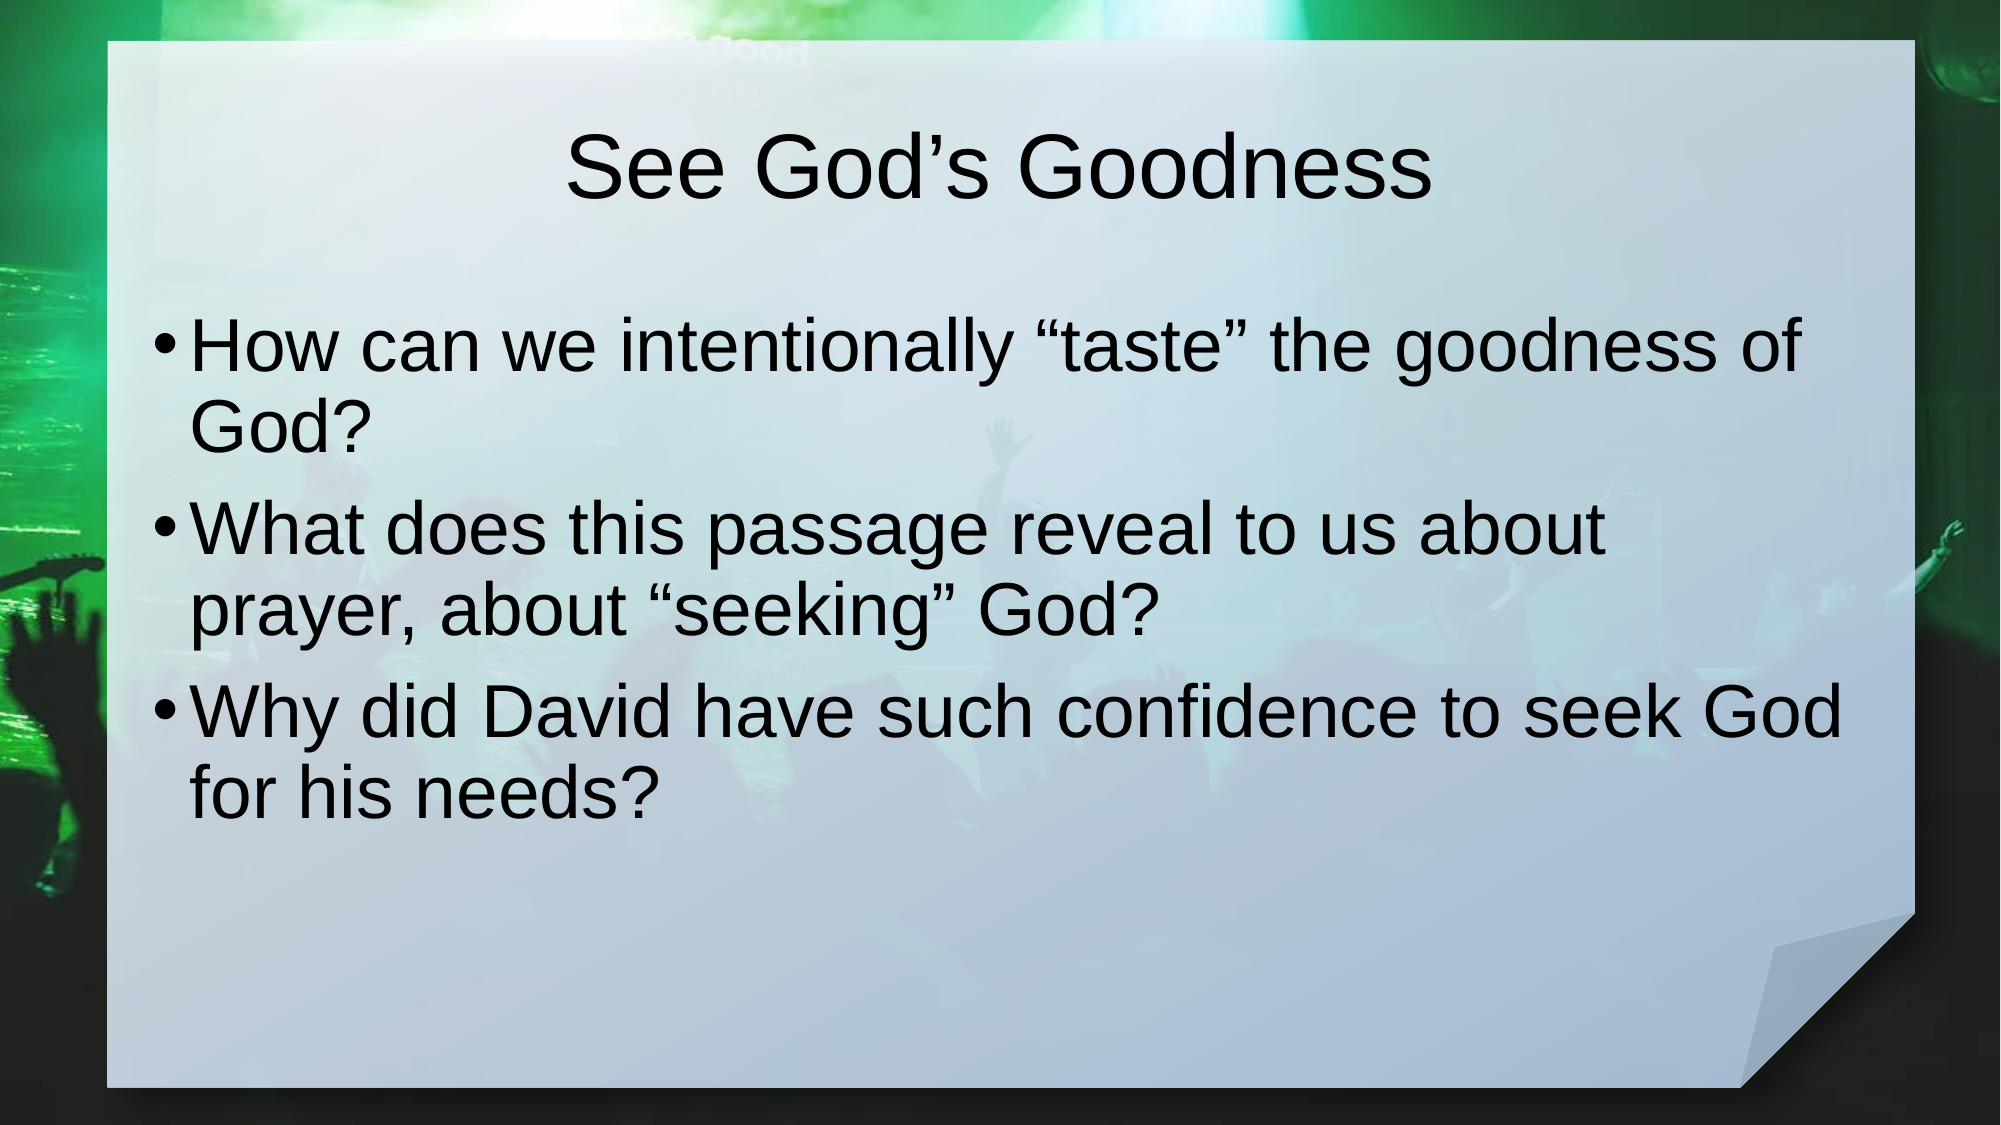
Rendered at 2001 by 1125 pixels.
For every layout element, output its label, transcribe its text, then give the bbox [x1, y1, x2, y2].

picture [0, 0, 2001, 1125]
title See God’s Goodness [137, 59, 1863, 278]
list How can we intentionally “taste” the goodness of God? What does this passage reveal to us about prayer, about “seeking” God? Why did David have such confidence to seek God for his needs? [137, 299, 1863, 1014]
